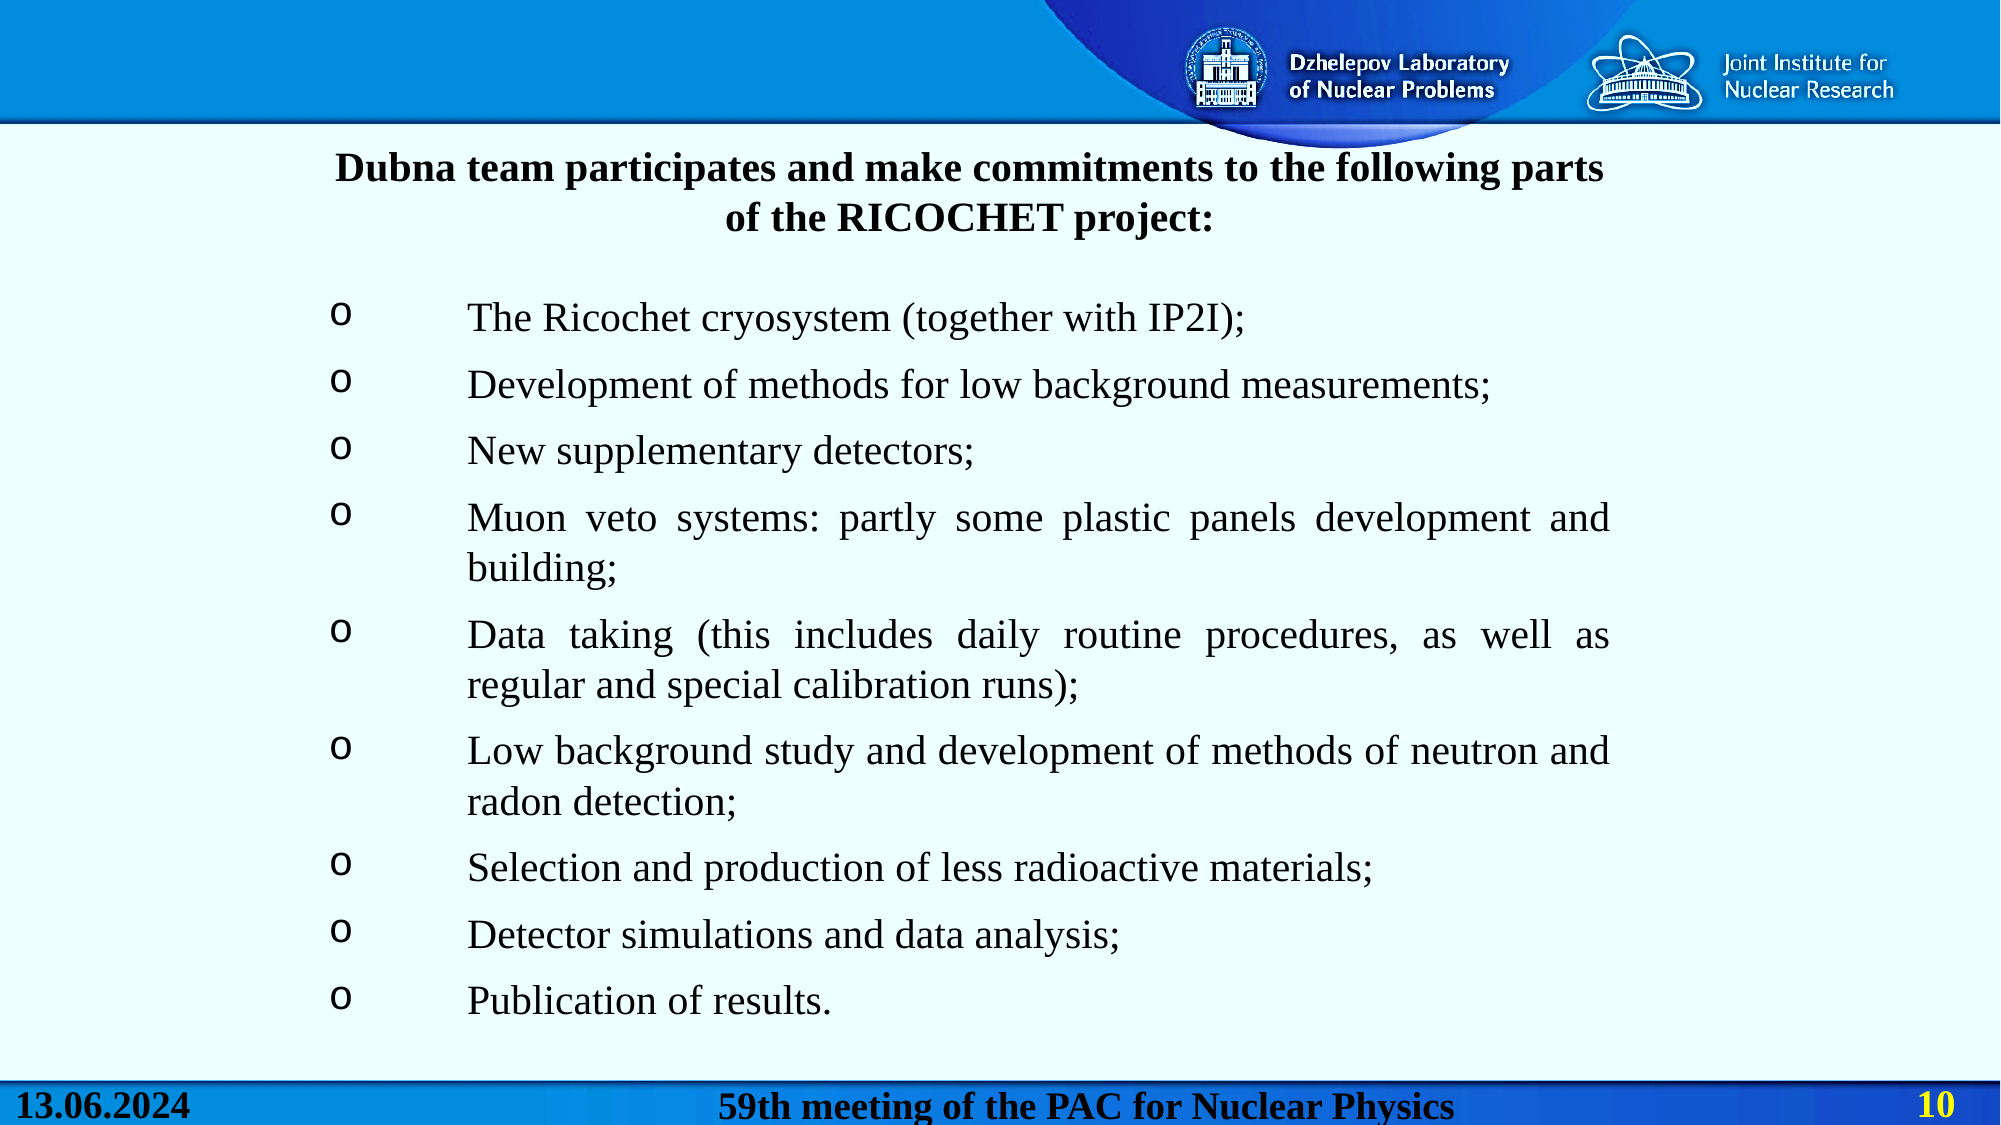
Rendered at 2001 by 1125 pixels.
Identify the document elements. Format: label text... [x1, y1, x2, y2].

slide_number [0, 1072, 467, 1125]
picture [0, 0, 2001, 1125]
slide_number 10 [1504, 1071, 1971, 1125]
text_box Dubna team participates and make commitments to the following parts of the RICOCHET project: The Ricochet cryosystem (together with IP2I); Development of methods for low background measurements; New supplementary detectors; Muon veto systems: partly some plastic panels development and building; Data taking (this includes daily routine procedures, as well as regular and special calibration runs); Low background study and development of methods of neutron and radon detection; Selection and production of less radioactive materials; Detector simulations and data analysis; Publication of results. [308, 129, 1632, 1034]
footer 59th meeting of the PAC for Nuclear Physics [653, 1073, 1504, 1125]
